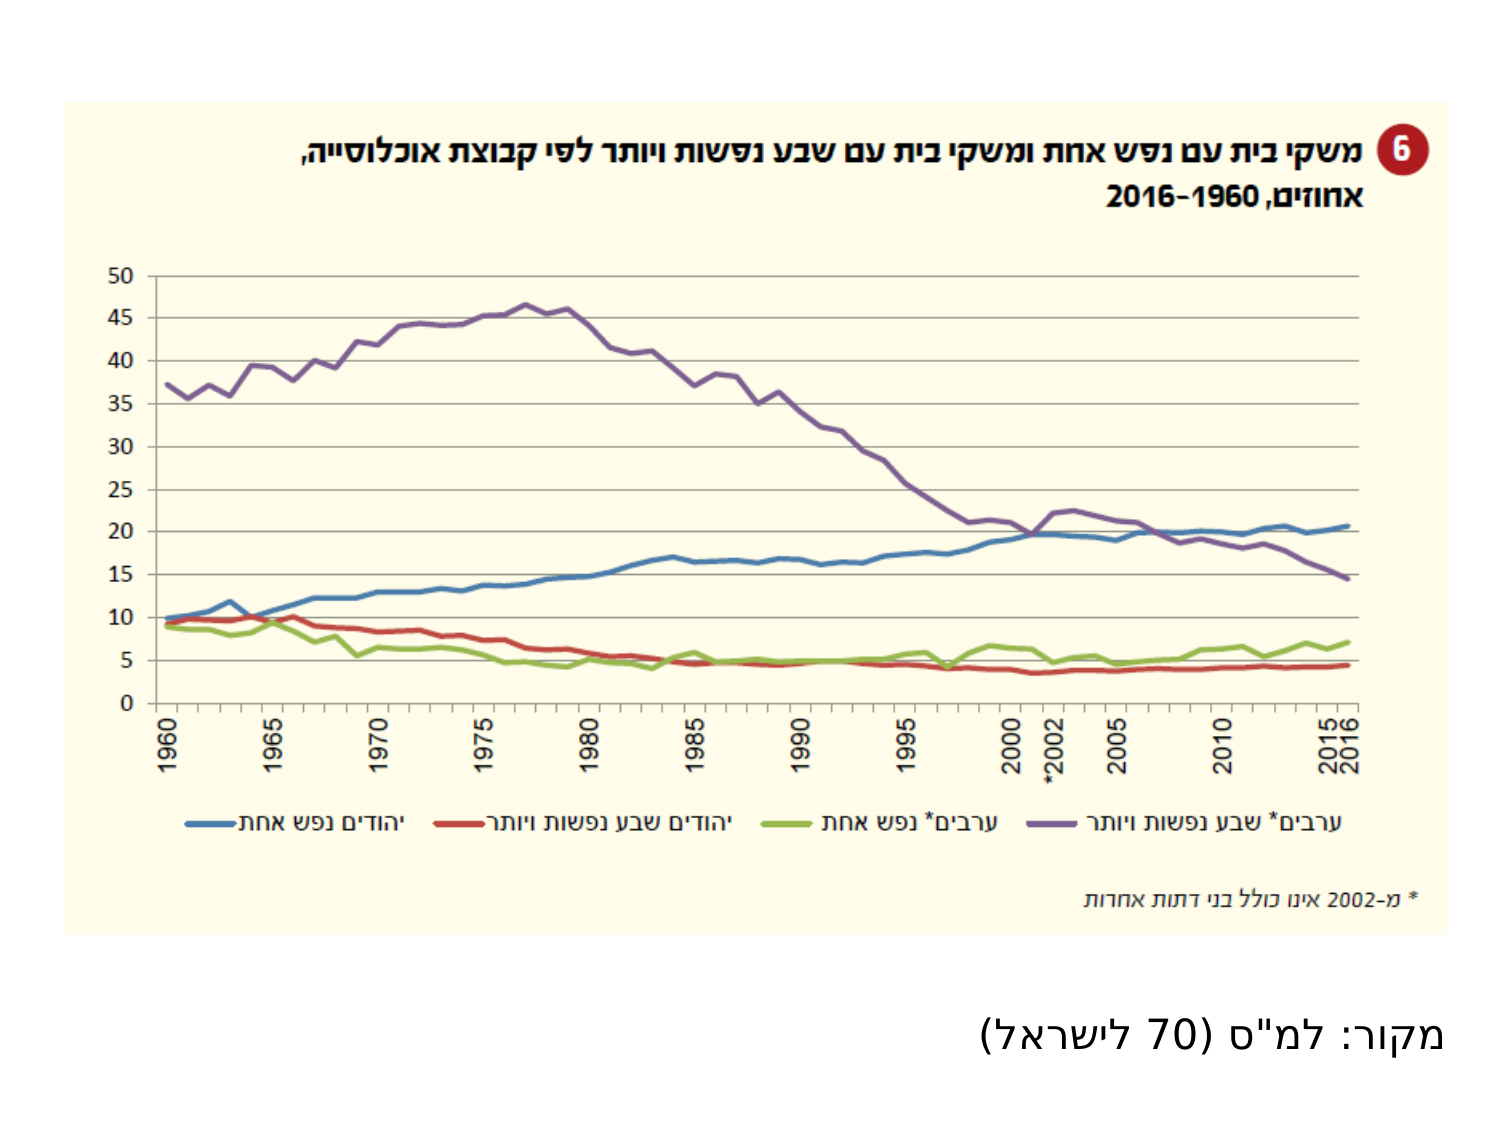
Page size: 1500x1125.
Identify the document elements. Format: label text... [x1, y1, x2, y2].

text_box מקור: למ"ס (70 לישראל) [160, 988, 1461, 1084]
picture [63, 102, 1448, 935]
